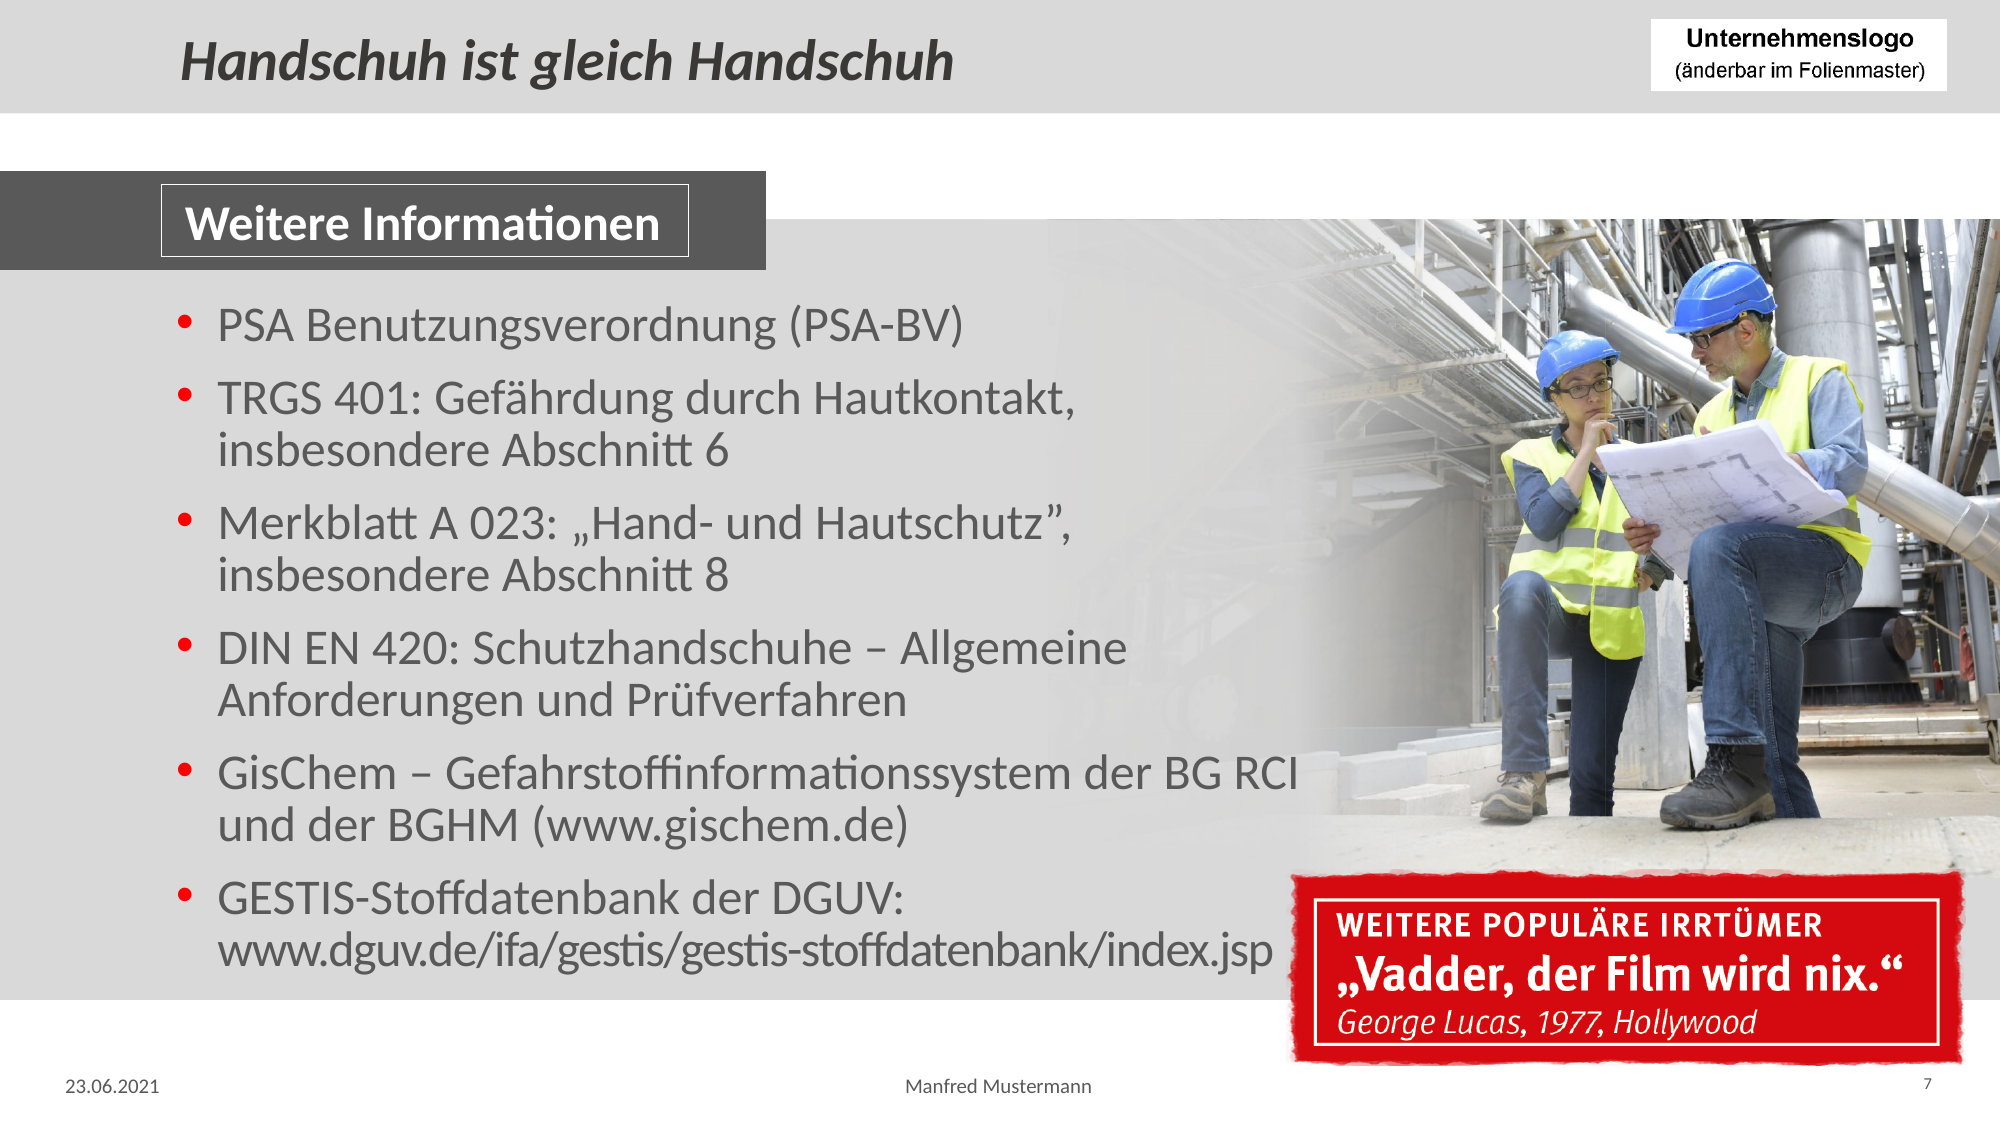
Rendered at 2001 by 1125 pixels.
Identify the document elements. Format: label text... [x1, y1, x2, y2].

picture [1651, 19, 1947, 91]
text_box [0, 170, 767, 219]
text_box Handschuh ist gleich Handschuh [156, 15, 1228, 98]
slide_number 7 [1496, 1066, 1947, 1125]
footer Manfred Mustermann [661, 1065, 1337, 1125]
picture [0, 219, 2000, 1066]
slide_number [50, 1065, 501, 1125]
text_box Weitere Informationen [161, 184, 689, 219]
